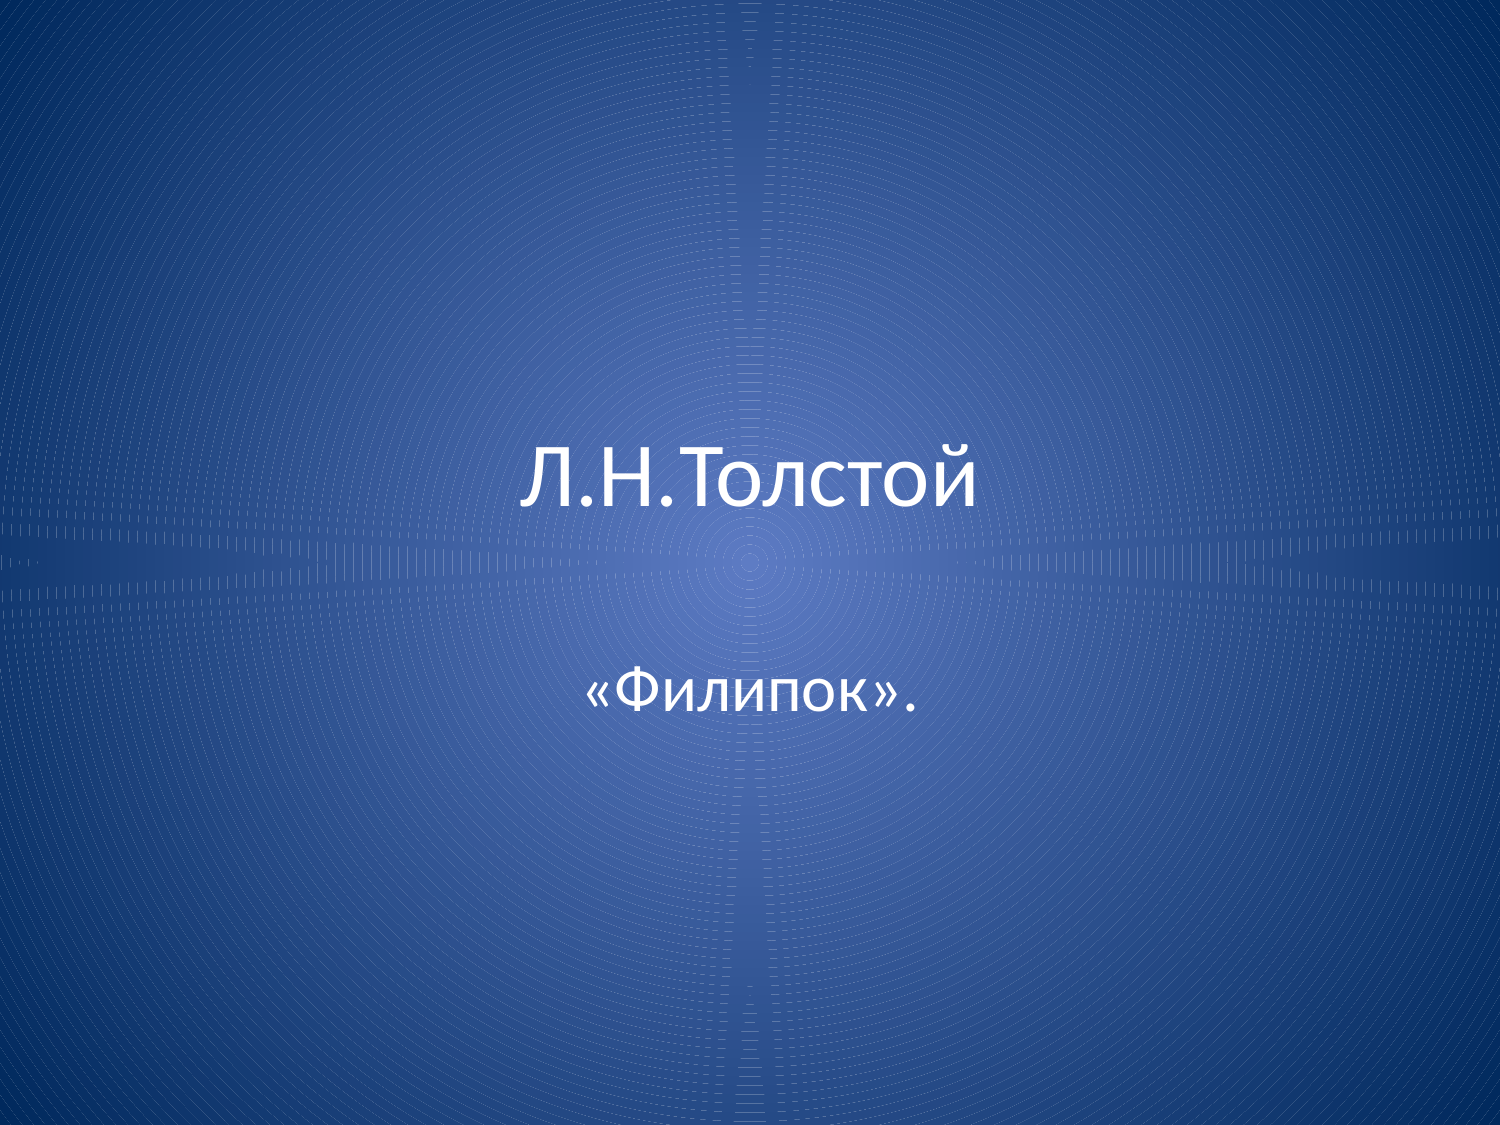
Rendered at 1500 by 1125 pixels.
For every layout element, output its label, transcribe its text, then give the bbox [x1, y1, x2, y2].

subtitle «Филипок». [225, 637, 1275, 925]
title Л.Н.Толстой [112, 349, 1388, 591]
